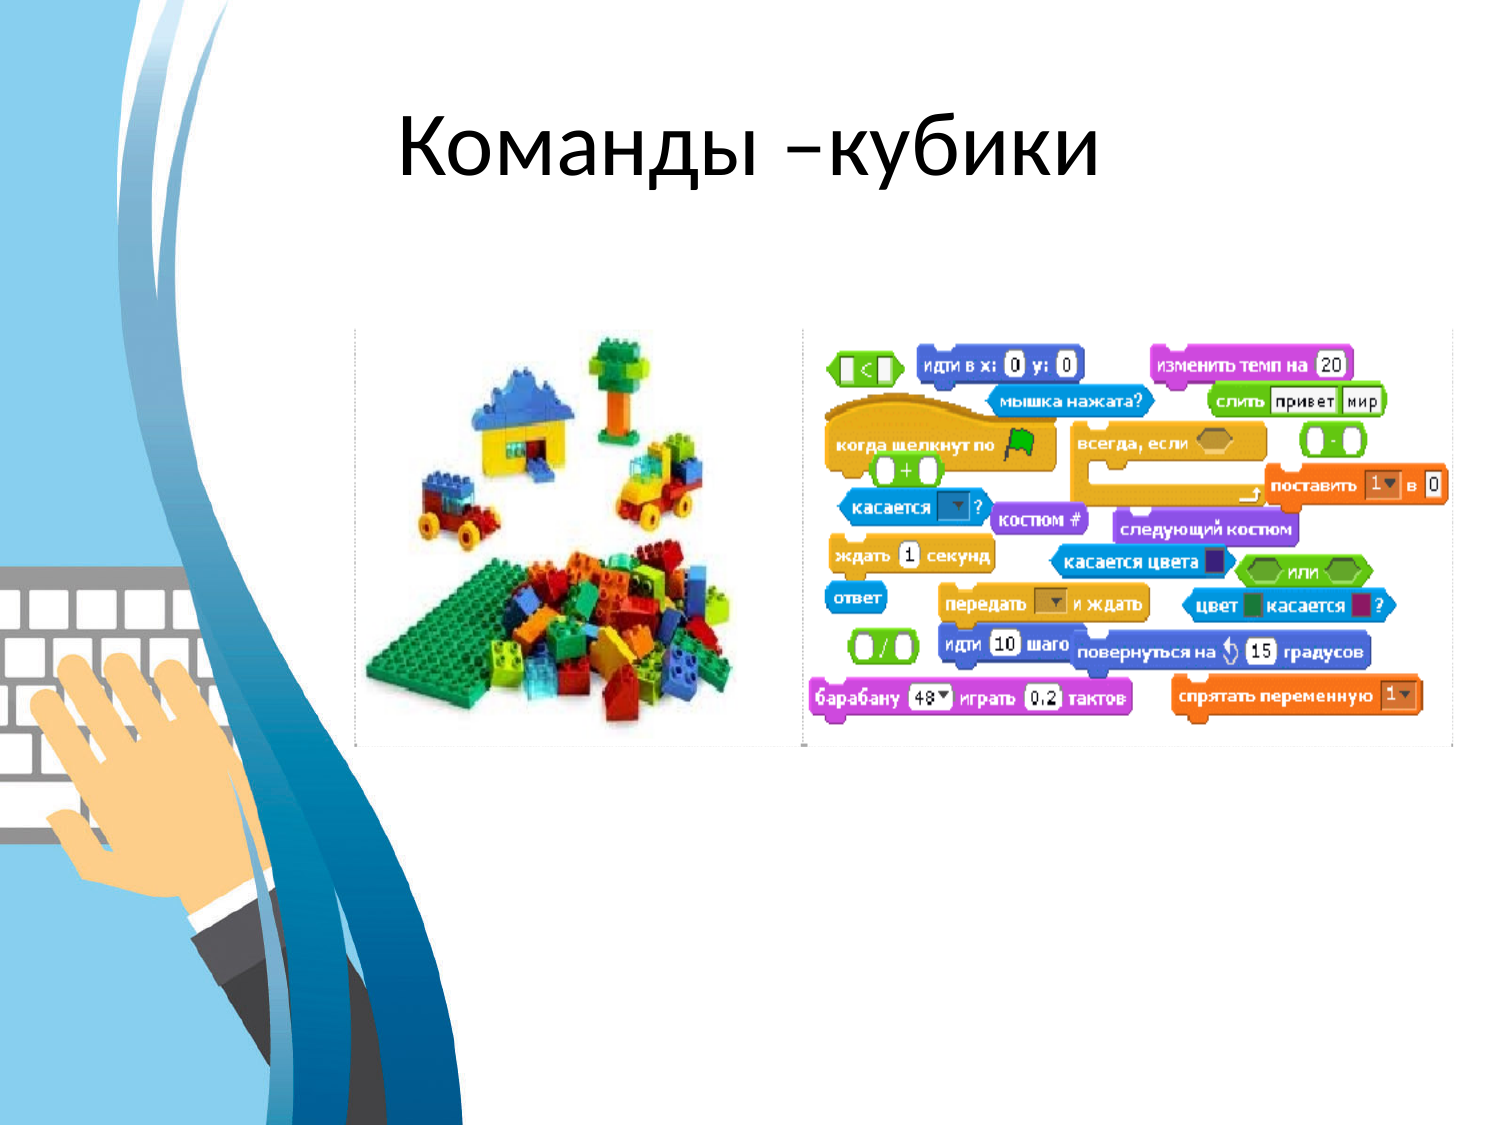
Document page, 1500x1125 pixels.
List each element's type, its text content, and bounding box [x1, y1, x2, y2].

title Команды –кубики [75, 45, 1425, 233]
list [351, 327, 1454, 747]
picture [0, 0, 1500, 1125]
